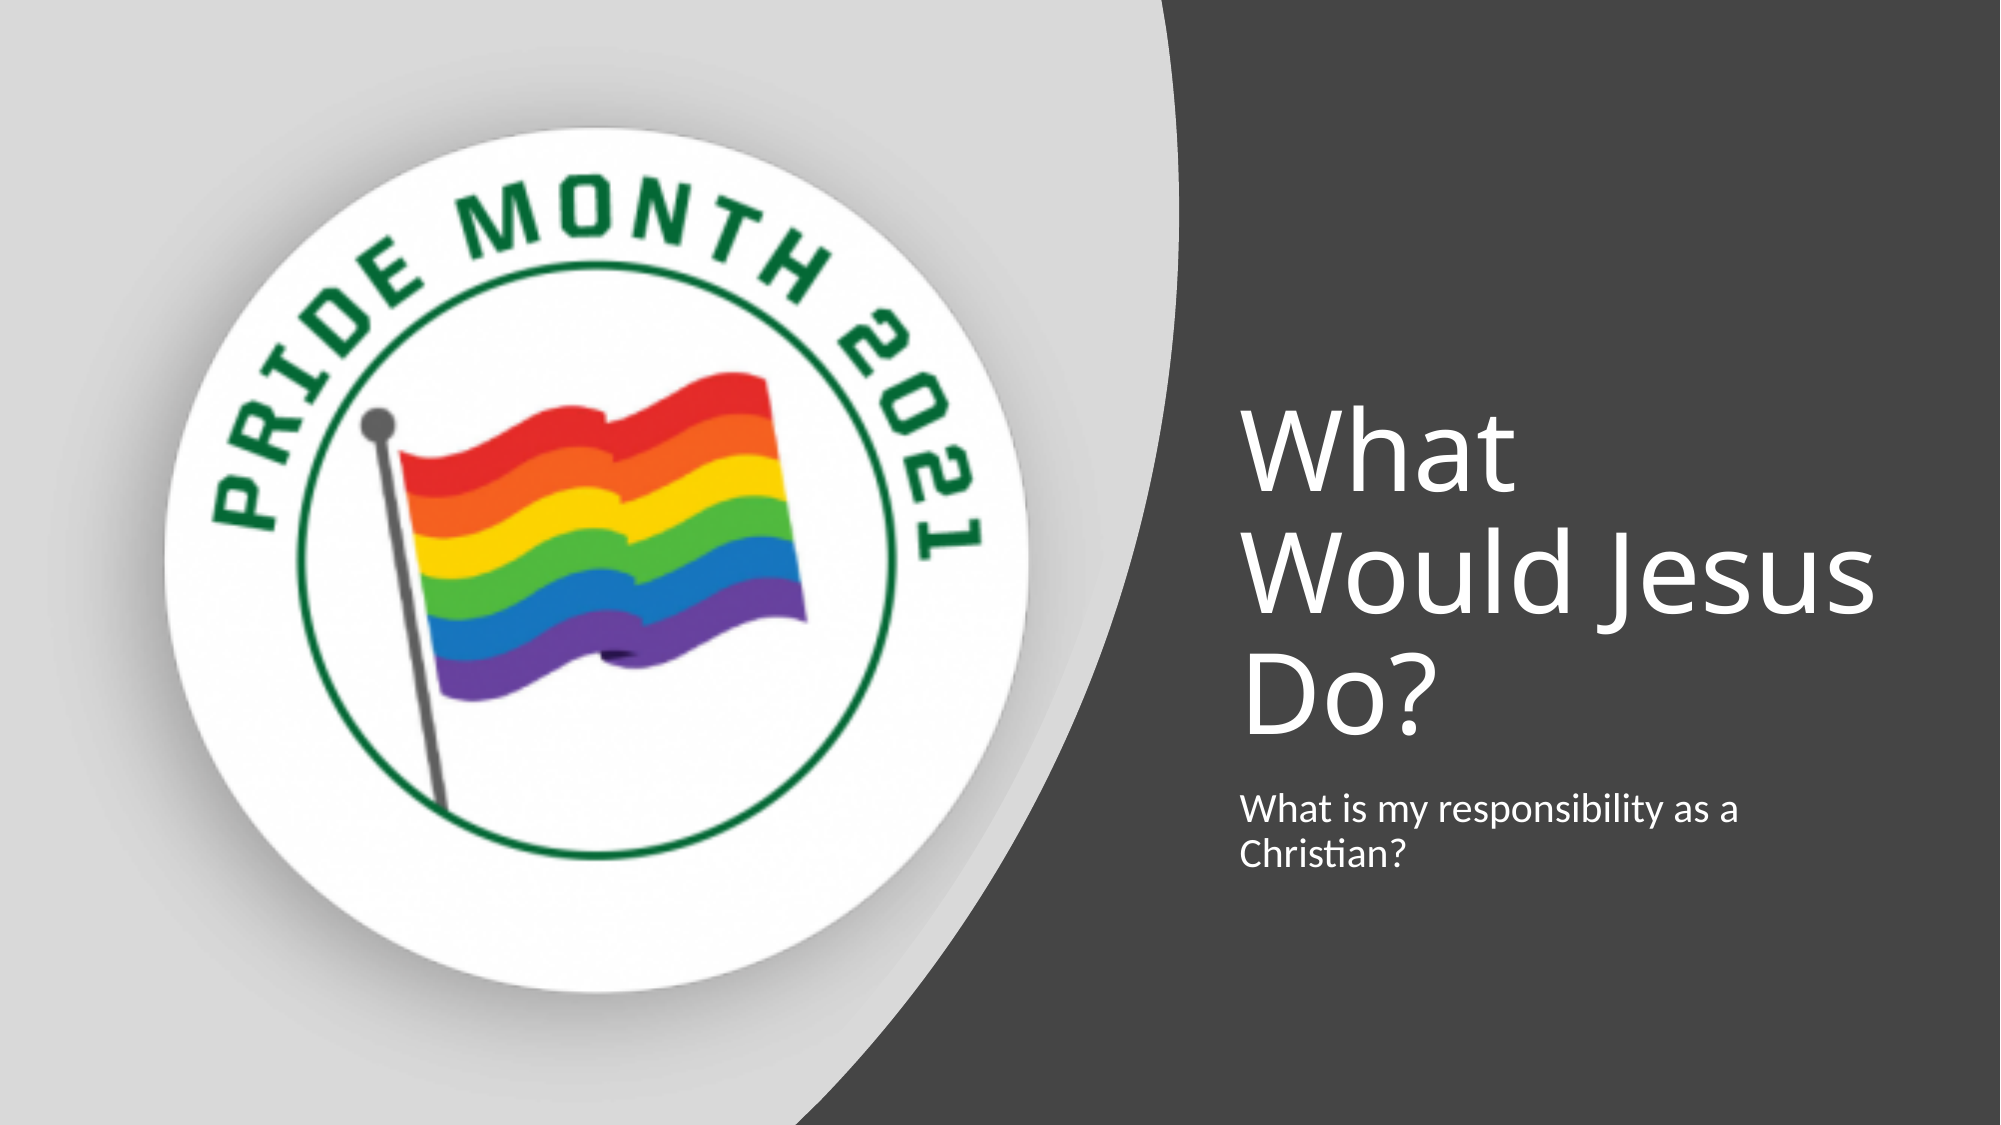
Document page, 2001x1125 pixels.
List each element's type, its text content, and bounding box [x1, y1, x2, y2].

text_box [1153, 0, 1181, 476]
picture [0, 0, 1153, 1125]
title What Would Jesus Do? [1224, 292, 1895, 767]
subtitle What is my responsibility as a Christian? [1224, 779, 1895, 968]
